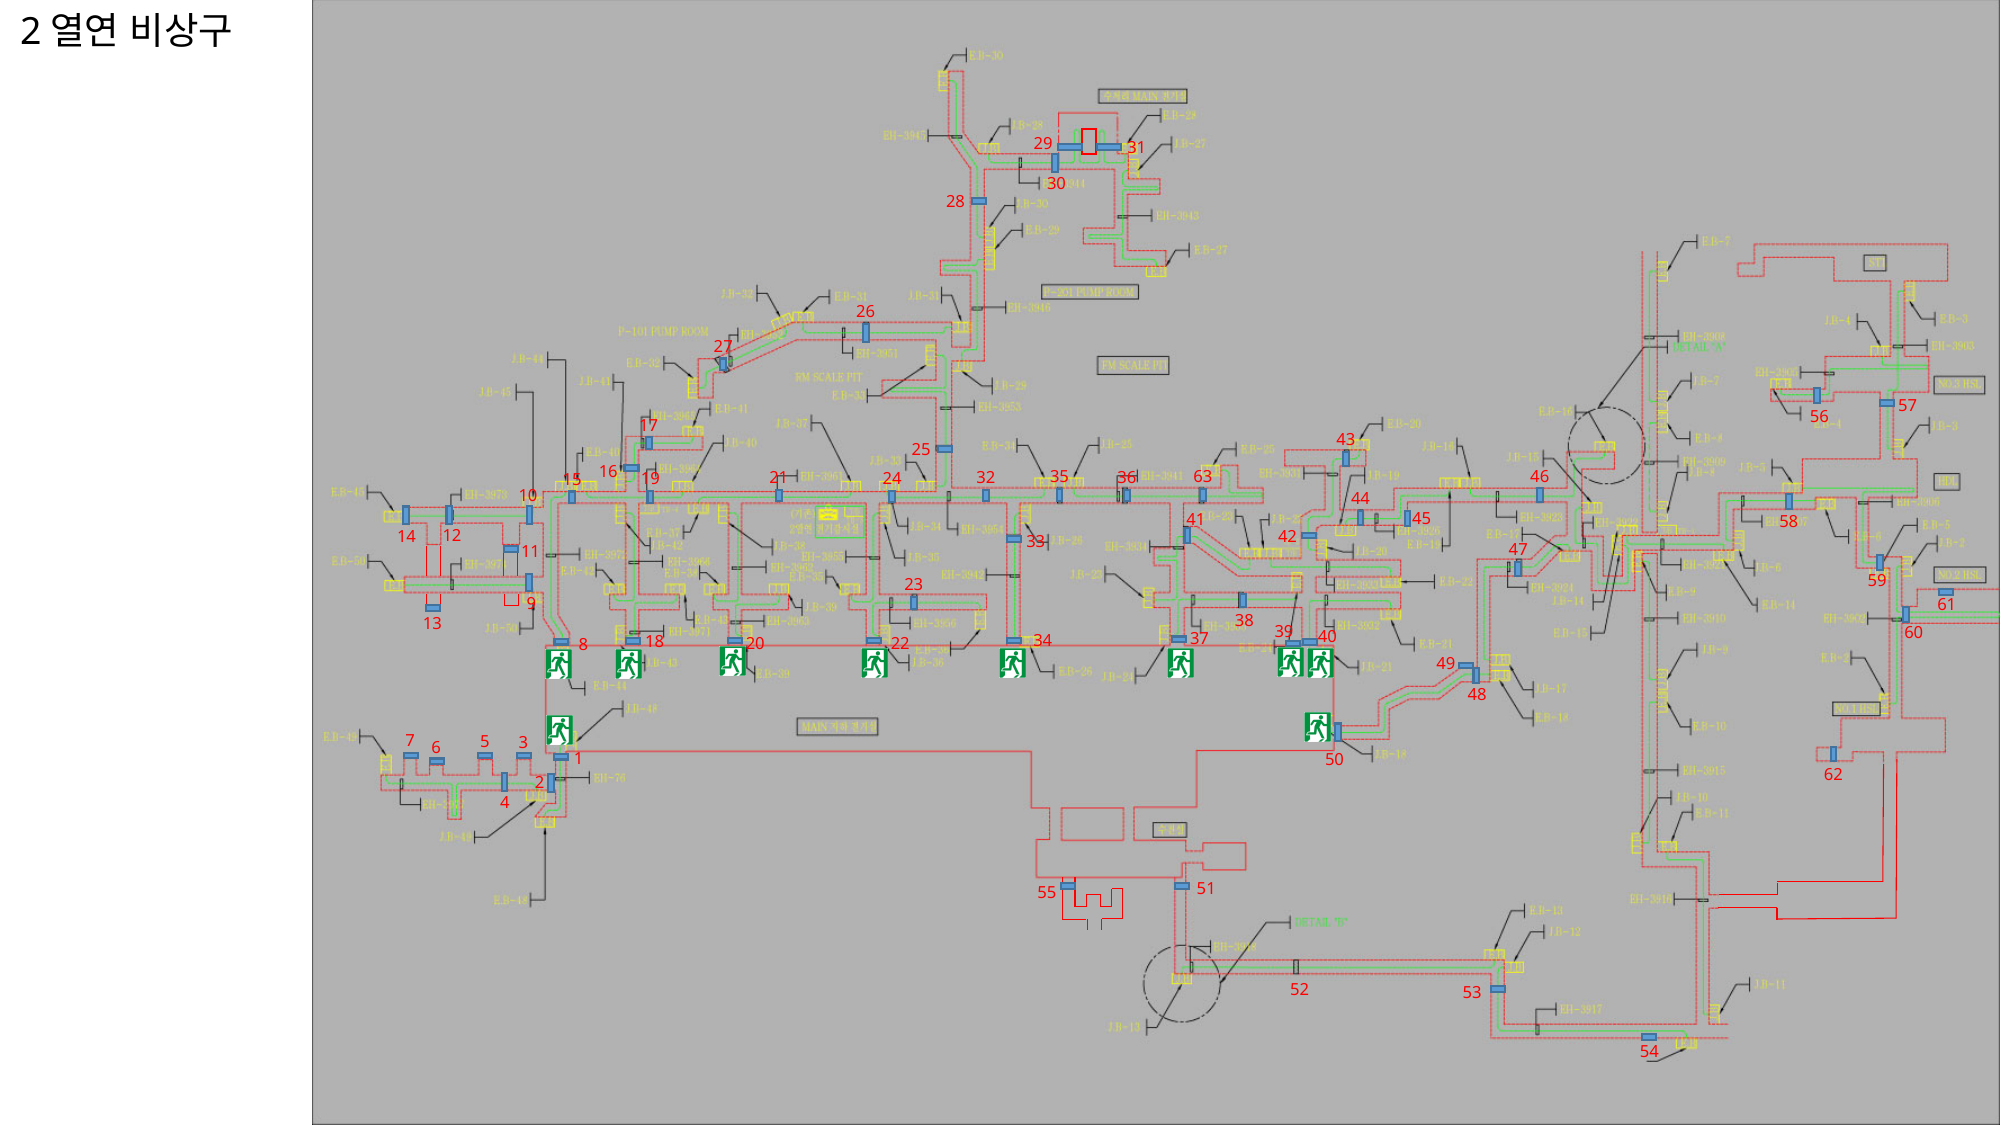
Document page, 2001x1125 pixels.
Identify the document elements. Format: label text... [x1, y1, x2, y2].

picture [999, 648, 1026, 678]
picture [1304, 712, 1331, 742]
picture [861, 648, 888, 678]
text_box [312, 0, 2000, 1125]
picture [719, 646, 746, 676]
picture [615, 649, 642, 679]
picture [1277, 647, 1304, 677]
picture [545, 649, 572, 679]
picture [546, 715, 573, 745]
picture [1167, 648, 1195, 678]
text_box 2열연 비상구 [5, 0, 249, 60]
picture [1307, 648, 1334, 678]
